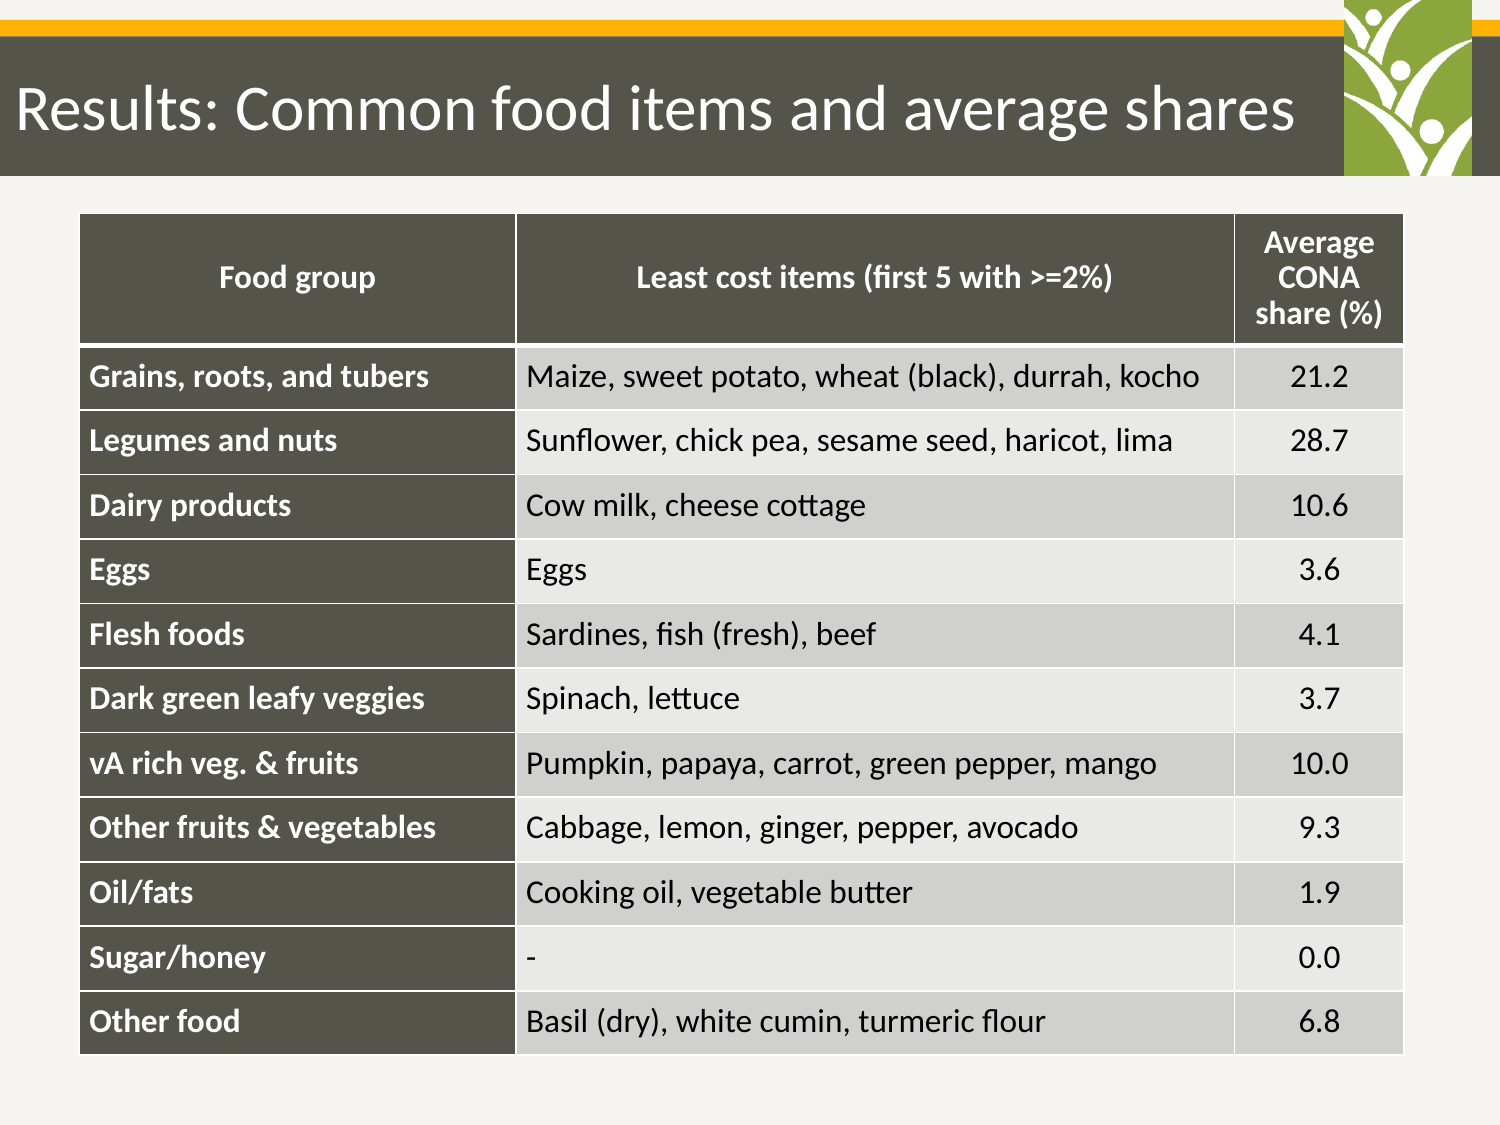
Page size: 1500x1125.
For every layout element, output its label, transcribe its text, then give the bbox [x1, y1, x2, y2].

table_cell Eggs [517, 540, 1234, 603]
table_cell 28.7 [1235, 411, 1403, 474]
table_cell 10.6 [1235, 475, 1403, 538]
title Results: Common food items and average shares [0, 39, 1344, 180]
table_cell 3.6 [1235, 540, 1403, 603]
table_cell Flesh foods [80, 604, 515, 667]
table_cell 4.1 [1235, 604, 1403, 667]
table_cell Other food [80, 992, 515, 1054]
table_cell Cow milk, cheese cottage [517, 475, 1234, 538]
table_cell Sunflower, chick pea, sesame seed, haricot, lima [517, 411, 1234, 474]
table_header Food group [80, 214, 515, 343]
table_cell Pumpkin, papaya, carrot, green pepper, mango [517, 733, 1234, 796]
table_cell 10.0 [1235, 733, 1403, 796]
table_cell Dark green leafy veggies [80, 669, 515, 732]
table_cell Grains, roots, and tubers [80, 348, 515, 409]
table_header Least cost items (first 5 with >=2%) [517, 214, 1234, 343]
table_cell Sardines, fish (fresh), beef [517, 604, 1234, 667]
table_cell Eggs [80, 540, 515, 603]
table_cell 0.0 [1235, 927, 1403, 990]
table_cell Dairy products [80, 475, 515, 538]
table_cell 9.3 [1235, 798, 1403, 861]
table_cell 3.7 [1235, 669, 1403, 732]
table_cell Maize, sweet potato, wheat (black), durrah, kocho [517, 348, 1234, 409]
table_cell Cooking oil, vegetable butter [517, 863, 1234, 925]
picture [1344, 0, 1472, 176]
table_cell 6.8 [1235, 992, 1403, 1054]
table_cell 1.9 [1235, 863, 1403, 925]
table_cell vA rich veg. & fruits [80, 733, 515, 796]
table_cell Oil/fats [80, 863, 515, 925]
table_cell - [517, 927, 1234, 990]
table_cell Legumes and nuts [80, 411, 515, 474]
table_cell Basil (dry), white cumin, turmeric flour [517, 992, 1234, 1054]
table_cell Cabbage, lemon, ginger, pepper, avocado [517, 798, 1234, 861]
table_cell Other fruits & vegetables [80, 798, 515, 861]
table_cell Sugar/honey [80, 927, 515, 990]
table_cell Spinach, lettuce [517, 669, 1234, 732]
table_cell 21.2 [1235, 348, 1403, 409]
table_header Average CONA share (%) [1235, 214, 1403, 343]
